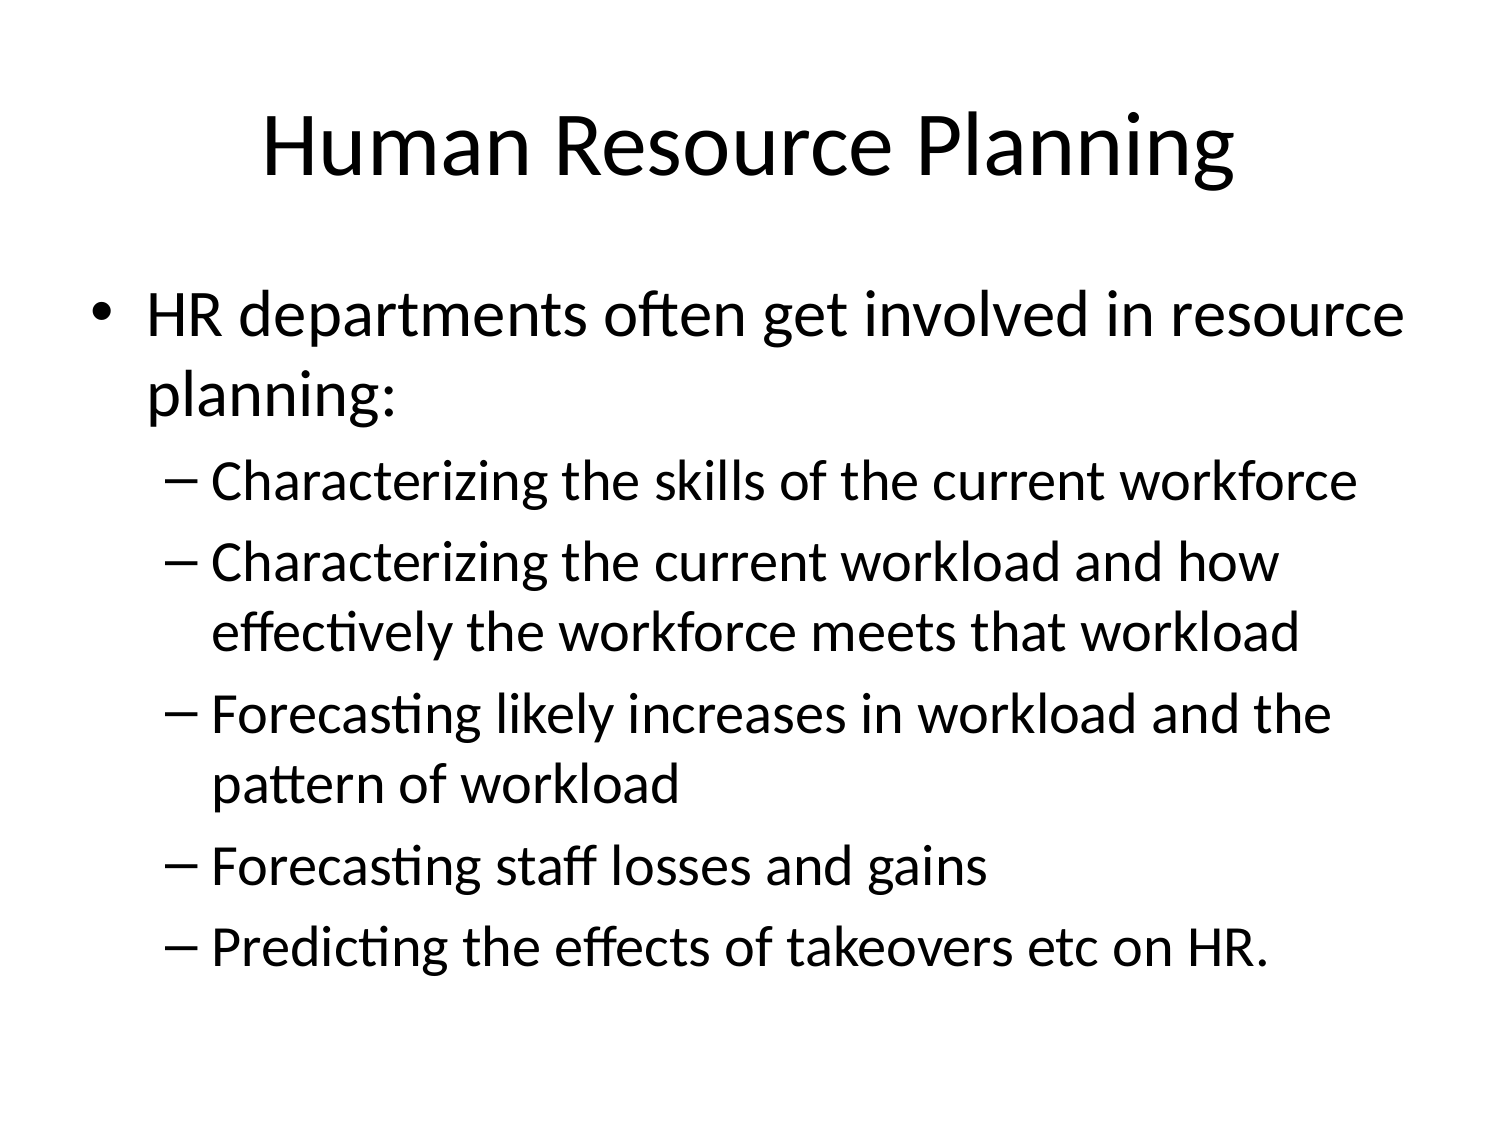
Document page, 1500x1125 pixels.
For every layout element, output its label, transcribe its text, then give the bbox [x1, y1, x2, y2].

title Human Resource Planning [75, 45, 1425, 233]
list HR departments often get involved in resource planning: Characterizing the skills of the current workforce Characterizing the current workload and how effectively the workforce meets that workload Forecasting likely increases in workload and the pattern of workload Forecasting staff losses and gains Predicting the effects of takeovers etc on HR. [75, 262, 1425, 1005]
